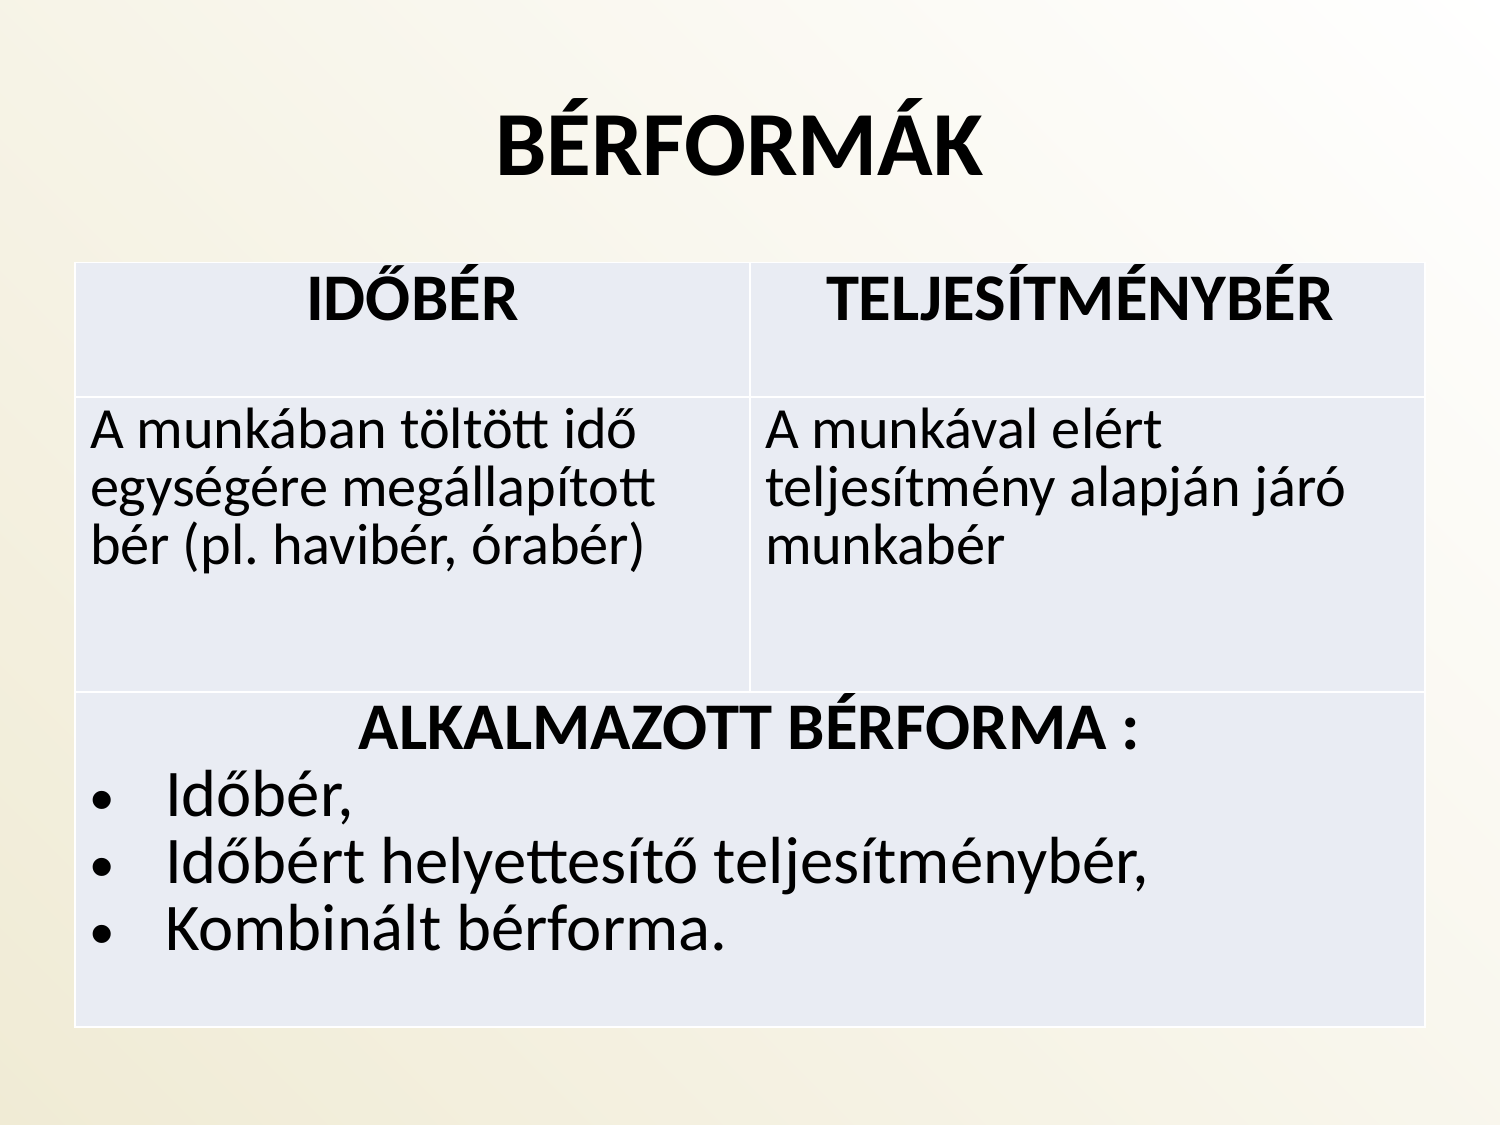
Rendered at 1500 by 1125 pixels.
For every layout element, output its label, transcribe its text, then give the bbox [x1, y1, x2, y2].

table_cell A munkával elért teljesítmény alapján járó munkabér [751, 398, 1424, 691]
table_header TELJESÍTMÉNYBÉR [751, 263, 1424, 396]
table_cell A munkában töltött idő egységére megállapított bér (pl. havibér, órabér) [76, 398, 749, 691]
table_cell ALKALMAZOTT BÉRFORMA : Időbér, Időbért helyettesítő teljesítménybér, Kombinált bérforma. [76, 693, 1424, 1026]
title Bérformák [75, 45, 1425, 233]
table_header IDŐBÉR [76, 263, 749, 396]
